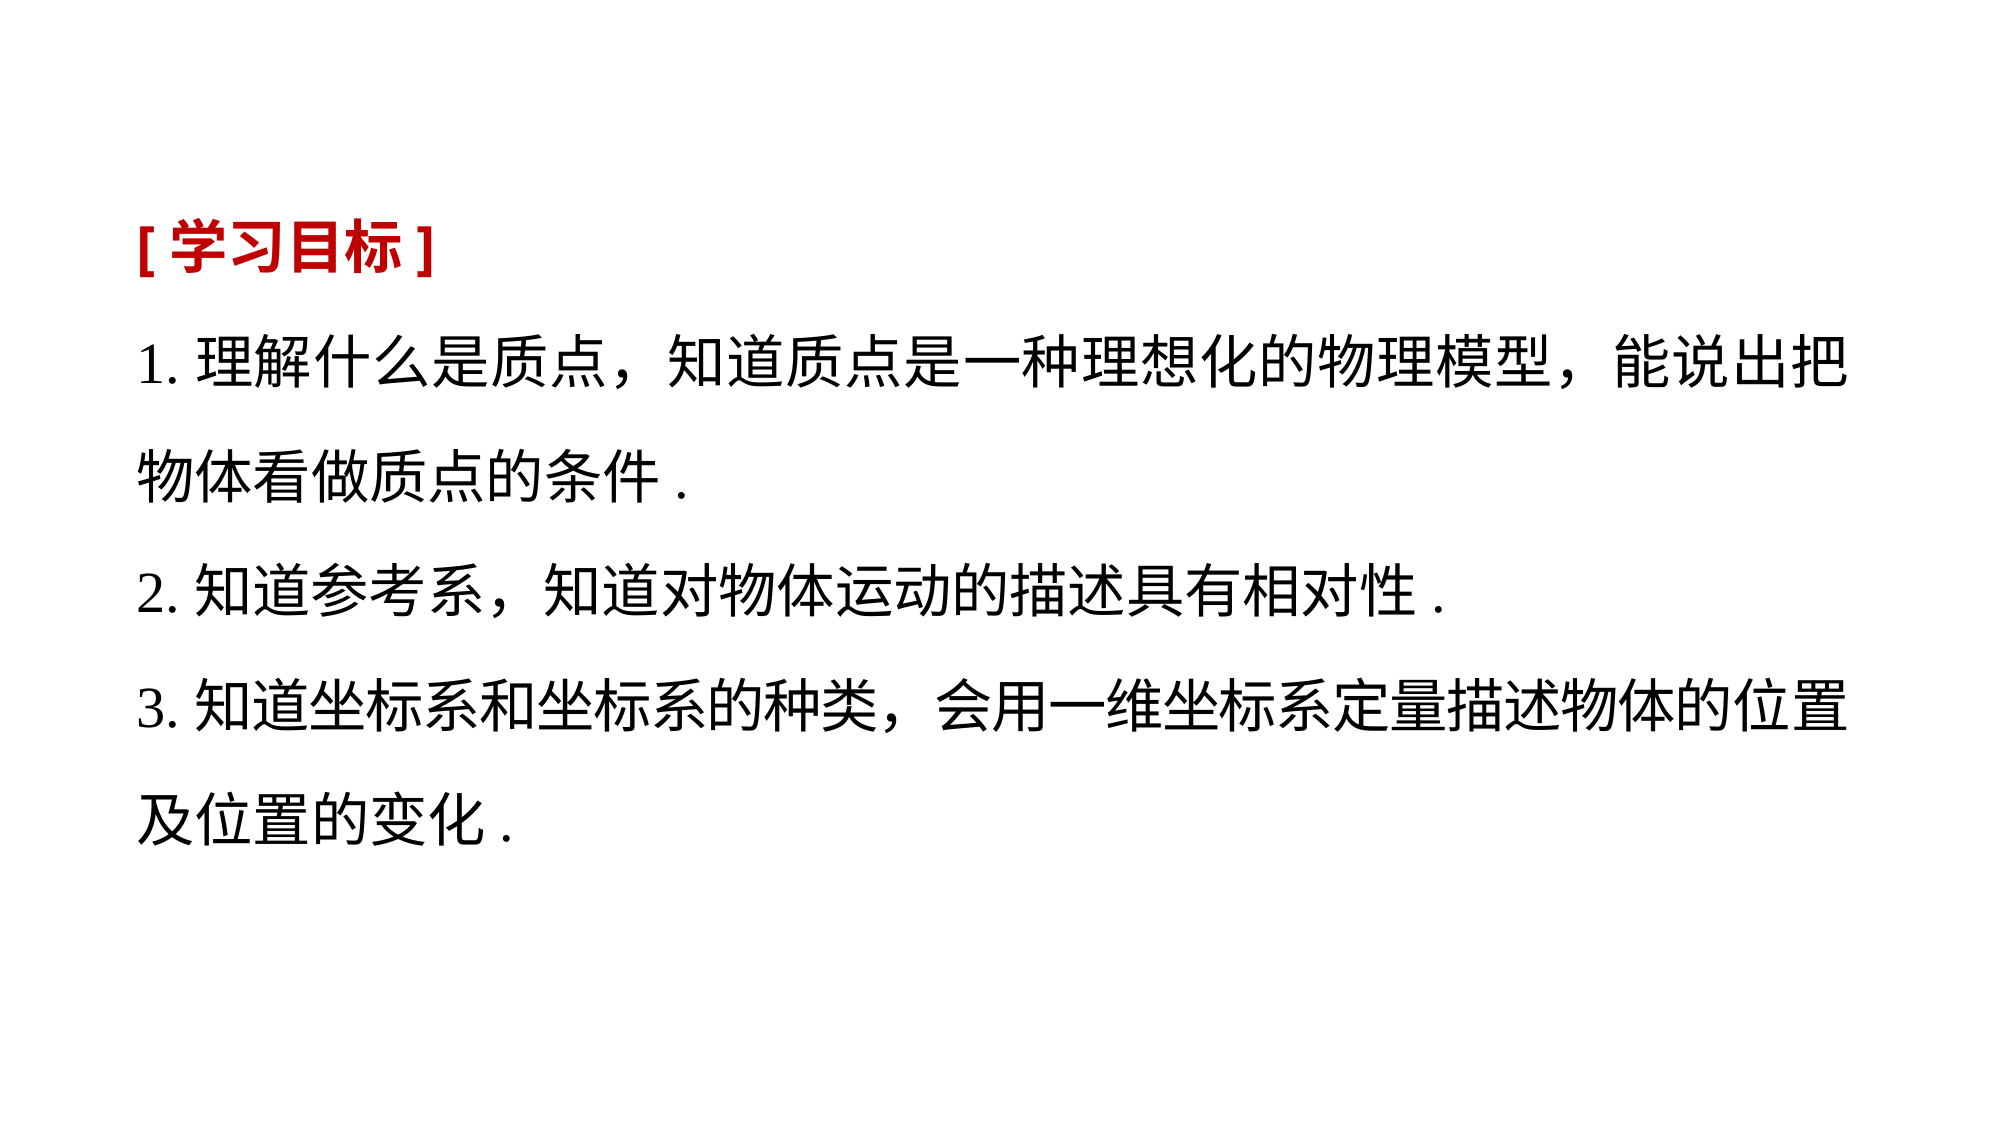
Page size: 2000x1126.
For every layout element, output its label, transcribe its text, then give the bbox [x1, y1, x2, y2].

text_box [学习目标] 1.理解什么是质点，知道质点是一种理想化的物理模型，能说出把物体看做质点的条件. 2.知道参考系，知道对物体运动的描述具有相对性. 3.知道坐标系和坐标系的种类，会用一维坐标系定量描述物体的位置及位置的变化. [121, 158, 1865, 861]
